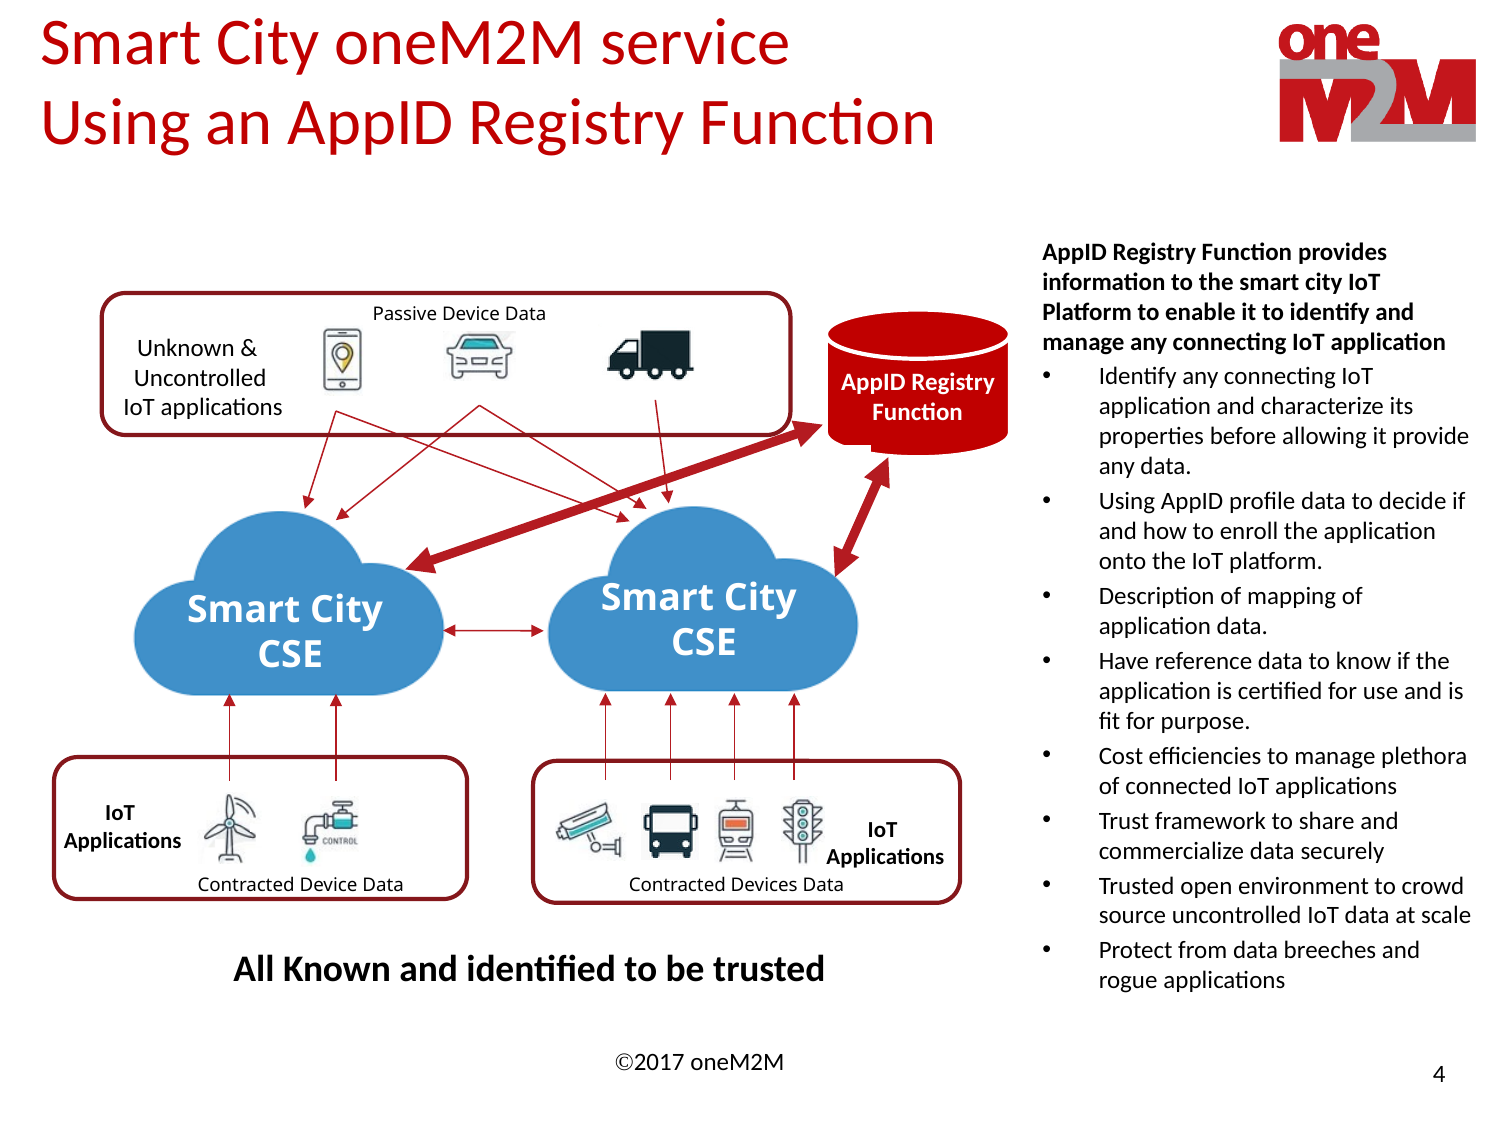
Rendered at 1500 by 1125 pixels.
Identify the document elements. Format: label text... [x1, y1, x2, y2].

picture [555, 799, 630, 861]
text_box [530, 758, 963, 905]
picture [294, 796, 366, 868]
text_box IoT Applications [811, 807, 960, 877]
picture [537, 445, 871, 753]
text_box [51, 861, 192, 902]
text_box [834, 456, 889, 578]
text_box IoT Applications [48, 790, 197, 861]
picture [123, 450, 457, 757]
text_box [304, 410, 330, 510]
picture [598, 323, 695, 381]
text_box Contracted Devices Data [614, 865, 945, 903]
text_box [404, 424, 823, 570]
text_box Passive Device Data [357, 294, 689, 332]
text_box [479, 405, 647, 423]
picture [1254, 0, 1500, 168]
picture [641, 803, 699, 861]
picture [442, 331, 516, 382]
text_box Contracted Device Data [182, 865, 514, 903]
text_box All Known and identified to be trusted [218, 936, 850, 997]
text_box [51, 754, 470, 865]
text_box [99, 290, 793, 438]
title Smart City oneM2M service Using an AppID Registry Function [24, 63, 1087, 173]
picture [321, 325, 364, 396]
list AppID Registry Function provides information to the smart city IoT Platform to enable it to identify and manage any connecting IoT application Identify any connecting IoT application and characterize its properties before allowing it provide any data. Using AppID profile data to decide if and how to enroll the application onto the IoT platform. Description of mapping of application data. Have reference data to know if the application is certified for use and is fit for purpose. Cost efficiencies to manage plethora of connected IoT applications Trust framework to share and commercialize data securely Trusted open environment to crowd source uncontrolled IoT data at scale Protect from data breeches and rogue applications [1030, 229, 1488, 1038]
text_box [335, 405, 477, 521]
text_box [655, 399, 669, 423]
text_box AppID Registry Function [823, 307, 1013, 460]
picture [197, 792, 262, 864]
text_box Unknown & Uncontrolled IoT applications [102, 323, 298, 429]
picture [781, 795, 826, 866]
picture [711, 797, 760, 865]
